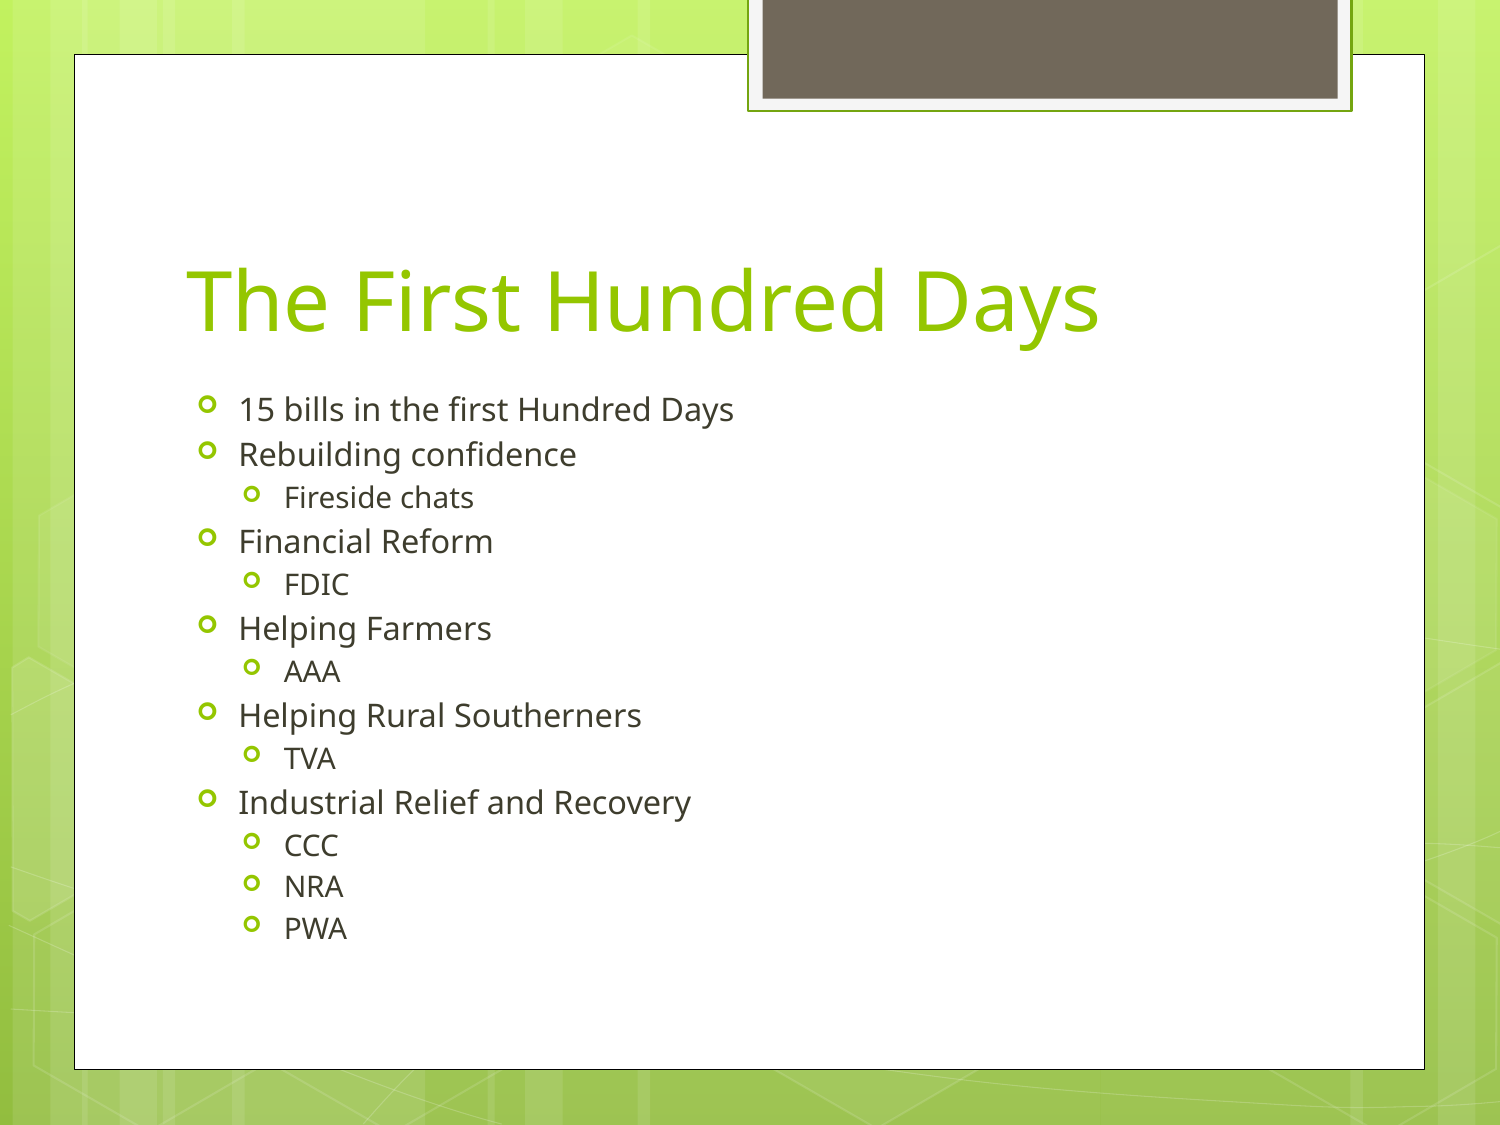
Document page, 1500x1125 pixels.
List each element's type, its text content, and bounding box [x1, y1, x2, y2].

list 15 bills in the first Hundred Days Rebuilding confidence Fireside chats Financial Reform FDIC Helping Farmers AAA Helping Rural Southerners TVA Industrial Relief and Recovery CCC NRA PWA [171, 381, 1283, 957]
title The First Hundred Days [171, 168, 1324, 357]
